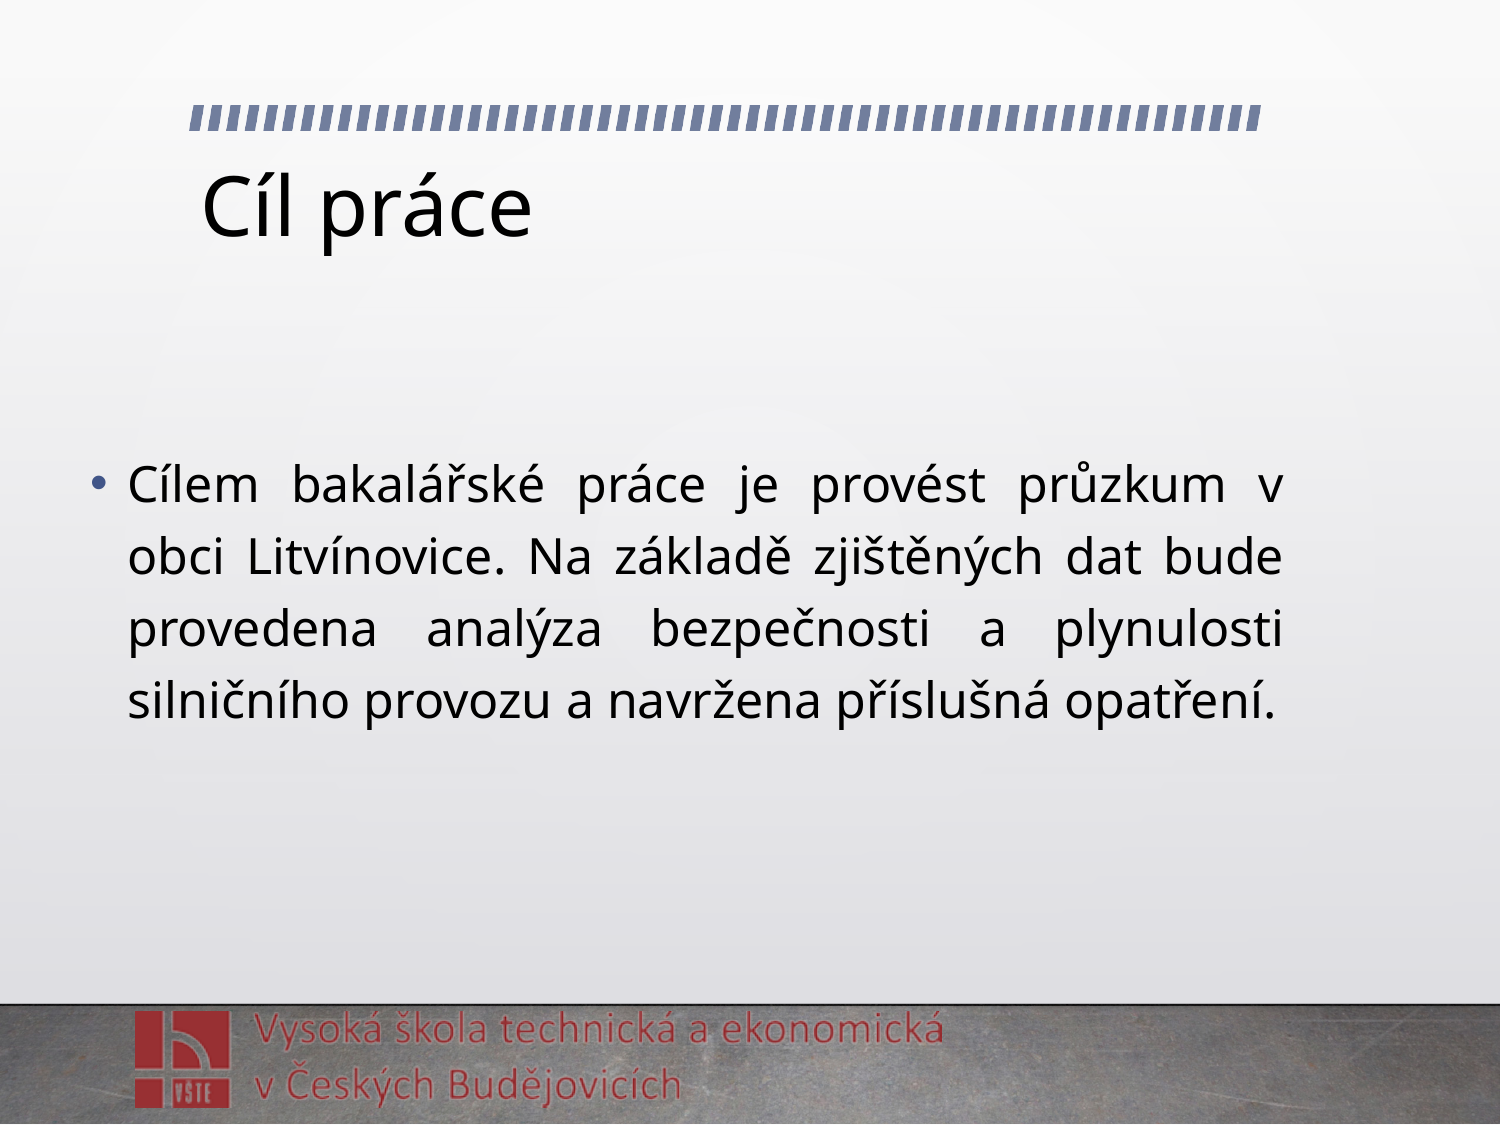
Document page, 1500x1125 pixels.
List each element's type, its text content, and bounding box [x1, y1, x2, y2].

title Cíl práce [185, 156, 1264, 329]
picture [0, 1004, 1500, 1124]
list Cílem bakalářské práce je provést průzkum v obci Litvínovice. Na základě zjištěných dat bude provedena analýza bezpečnosti a plynulosti silničního provozu a navržena příslušná opatření. [75, 432, 1300, 1062]
